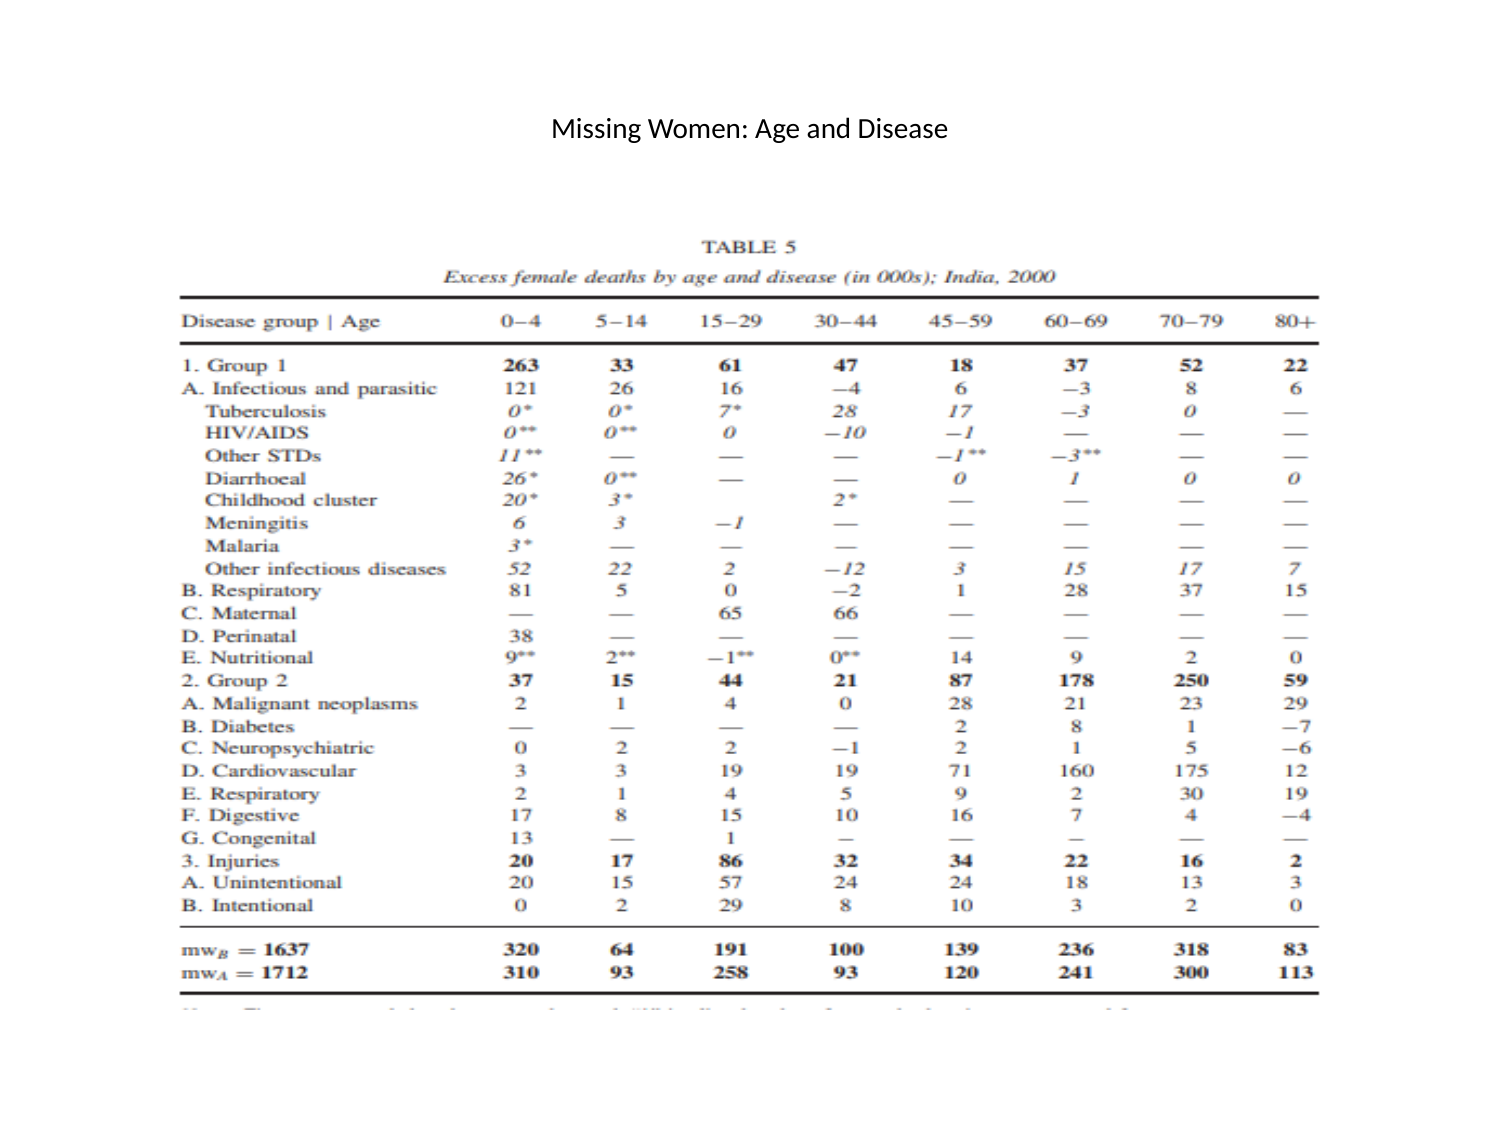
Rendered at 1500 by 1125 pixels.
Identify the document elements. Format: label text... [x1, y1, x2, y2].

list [135, 219, 1365, 1010]
title Missing Women: Age and Disease [75, 45, 1425, 209]
